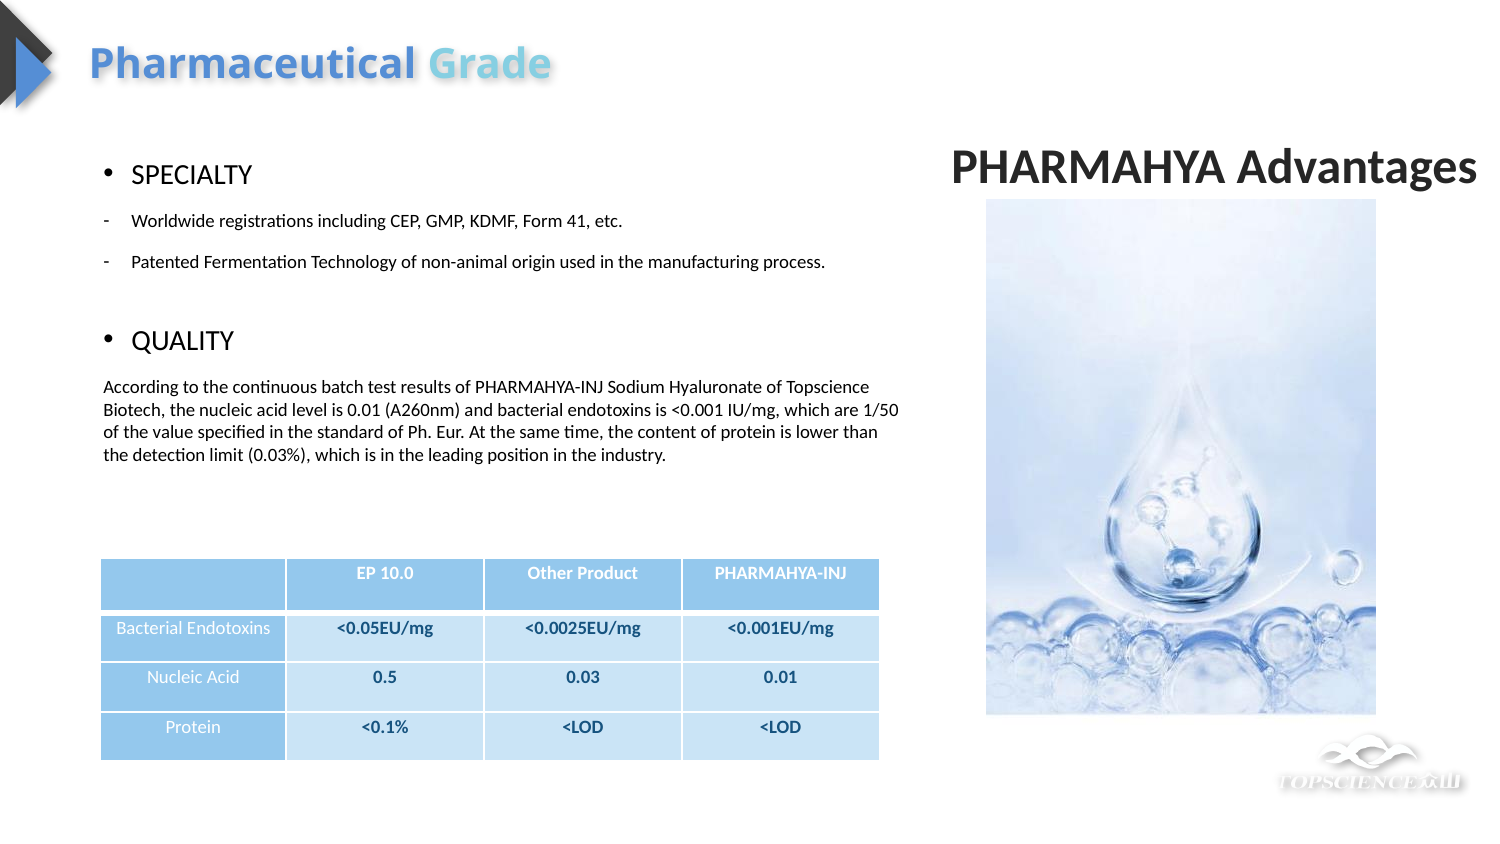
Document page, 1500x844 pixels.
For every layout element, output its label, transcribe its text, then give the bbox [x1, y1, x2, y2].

table_cell <0.001EU/mg [683, 616, 879, 661]
table_cell <0.1% [287, 713, 483, 760]
text_box [15, 37, 52, 109]
text_box Pharmaceutical Grade [88, 37, 620, 88]
table_cell <0.05EU/mg [287, 616, 483, 661]
text_box SPECIALTY Worldwide registrations including CEP, GMP, KDMF, Form 41, etc. Patented Fermentation Technology of non-animal origin used in the manufacturing process. QUALITY According to the continuous batch test results of PHARMAHYA-INJ Sodium Hyaluronate of Topscience Biotech, the nucleic acid level is 0.01 (A260nm) and bacterial endotoxins is <0.001 IU/mg, which are 1/50 of the value specified in the standard of Ph. Eur. At the same time, the content of protein is lower than the detection limit (0.03%), which is in the leading position in the industry. [88, 147, 916, 495]
picture [1257, 728, 1477, 798]
table_cell Bacterial Endotoxins [101, 616, 285, 661]
text_box [0, 0, 53, 106]
table_cell Protein [101, 713, 285, 760]
table_header PHARMAHYA-INJ [683, 559, 879, 610]
table_cell 0.03 [485, 663, 681, 711]
table_cell <LOD [485, 713, 681, 760]
table_cell <0.0025EU/mg [485, 616, 681, 661]
table_header EP 10.0 [287, 559, 483, 610]
table_header [101, 559, 285, 610]
picture [986, 199, 1376, 725]
table_cell 0.01 [683, 663, 879, 711]
table_header Other Product [485, 559, 681, 610]
text_box PHARMAHYA Advantages [936, 114, 1493, 202]
table_cell <LOD [683, 713, 879, 760]
table_cell 0.5 [287, 663, 483, 711]
table_cell Nucleic Acid [101, 663, 285, 711]
